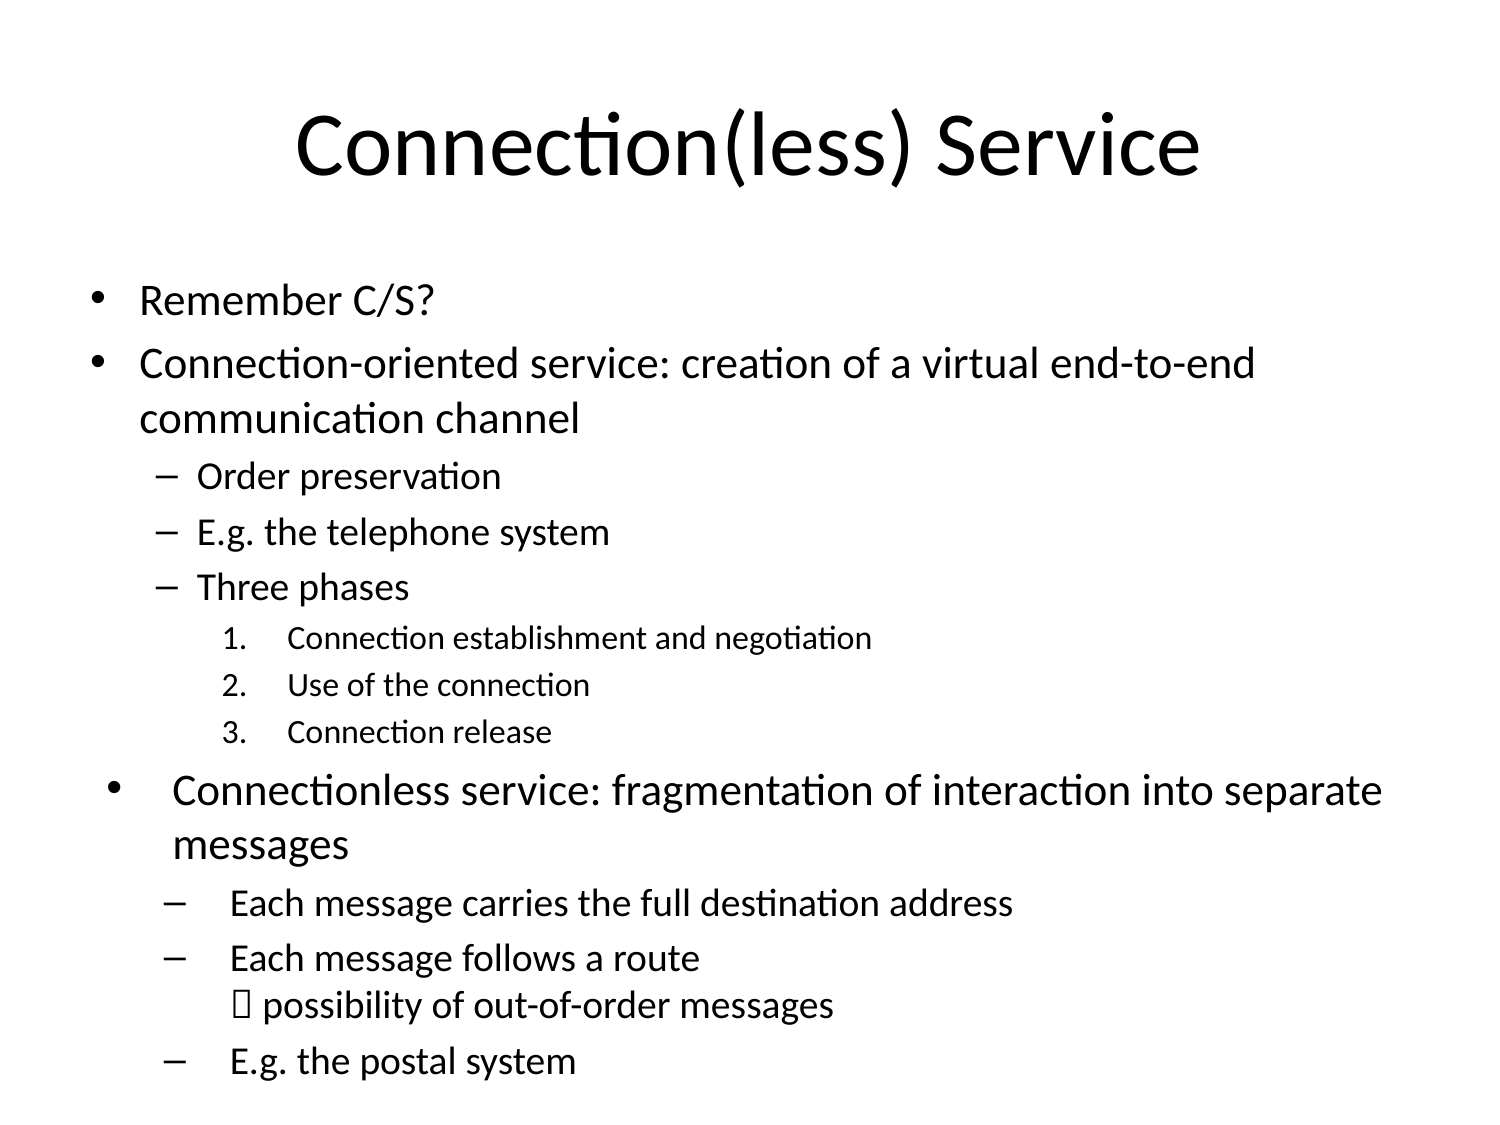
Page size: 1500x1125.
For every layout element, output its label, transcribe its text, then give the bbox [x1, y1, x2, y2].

list Remember C/S? Connection-oriented service: creation of a virtual end-to-end communication channel Order preservation E.g. the telephone system Three phases Connection establishment and negotiation Use of the connection Connection release Connectionless service: fragmentation of interaction into separate messages Each message carries the full destination address Each message follows a route  possibility of out-of-order messages E.g. the postal system [75, 262, 1425, 1096]
title Connection(less) Service [75, 45, 1425, 233]
